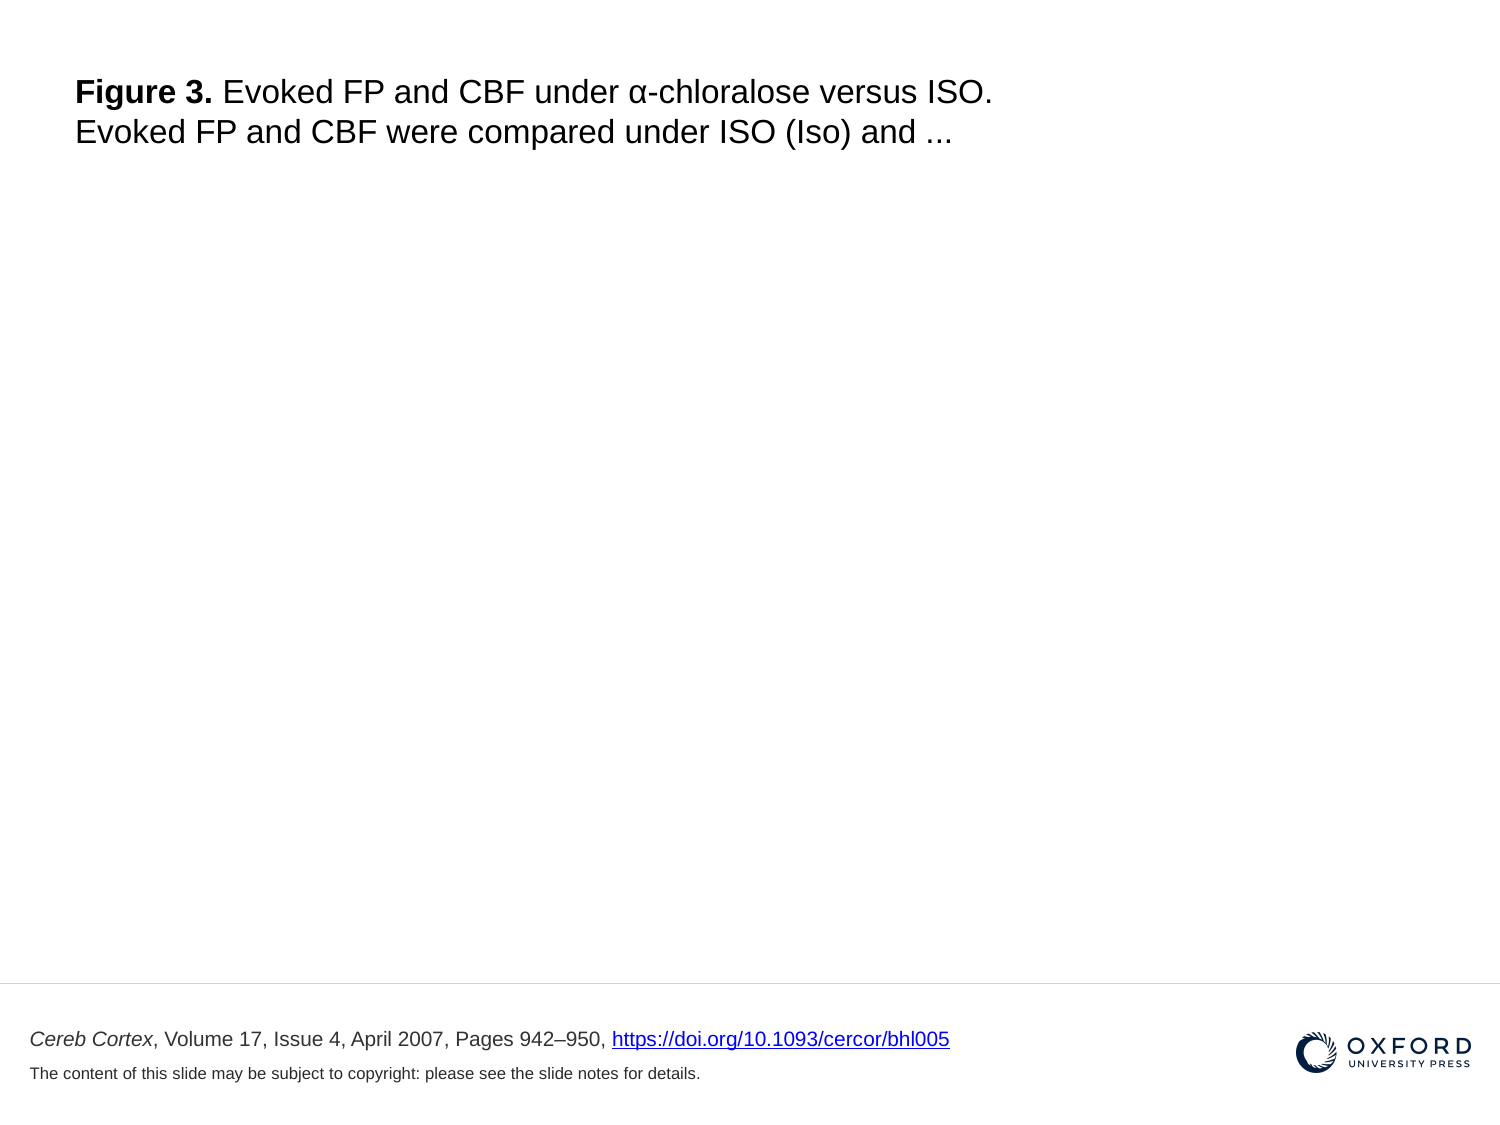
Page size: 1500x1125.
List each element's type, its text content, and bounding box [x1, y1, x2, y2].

picture [1296, 1032, 1471, 1073]
title Figure 3. Evoked FP and CBF under α-chloralose versus ISO. Evoked FP and CBF were compared under ISO (Iso) and ... [75, 69, 1078, 171]
footer Cereb Cortex, Volume 17, Issue 4, April 2007, Pages 942–950, https://doi.org/10.1093/cercor/bhl005 The content of this slide may be subject to copyright: please see the slide notes for details. [0, 983, 1260, 1125]
